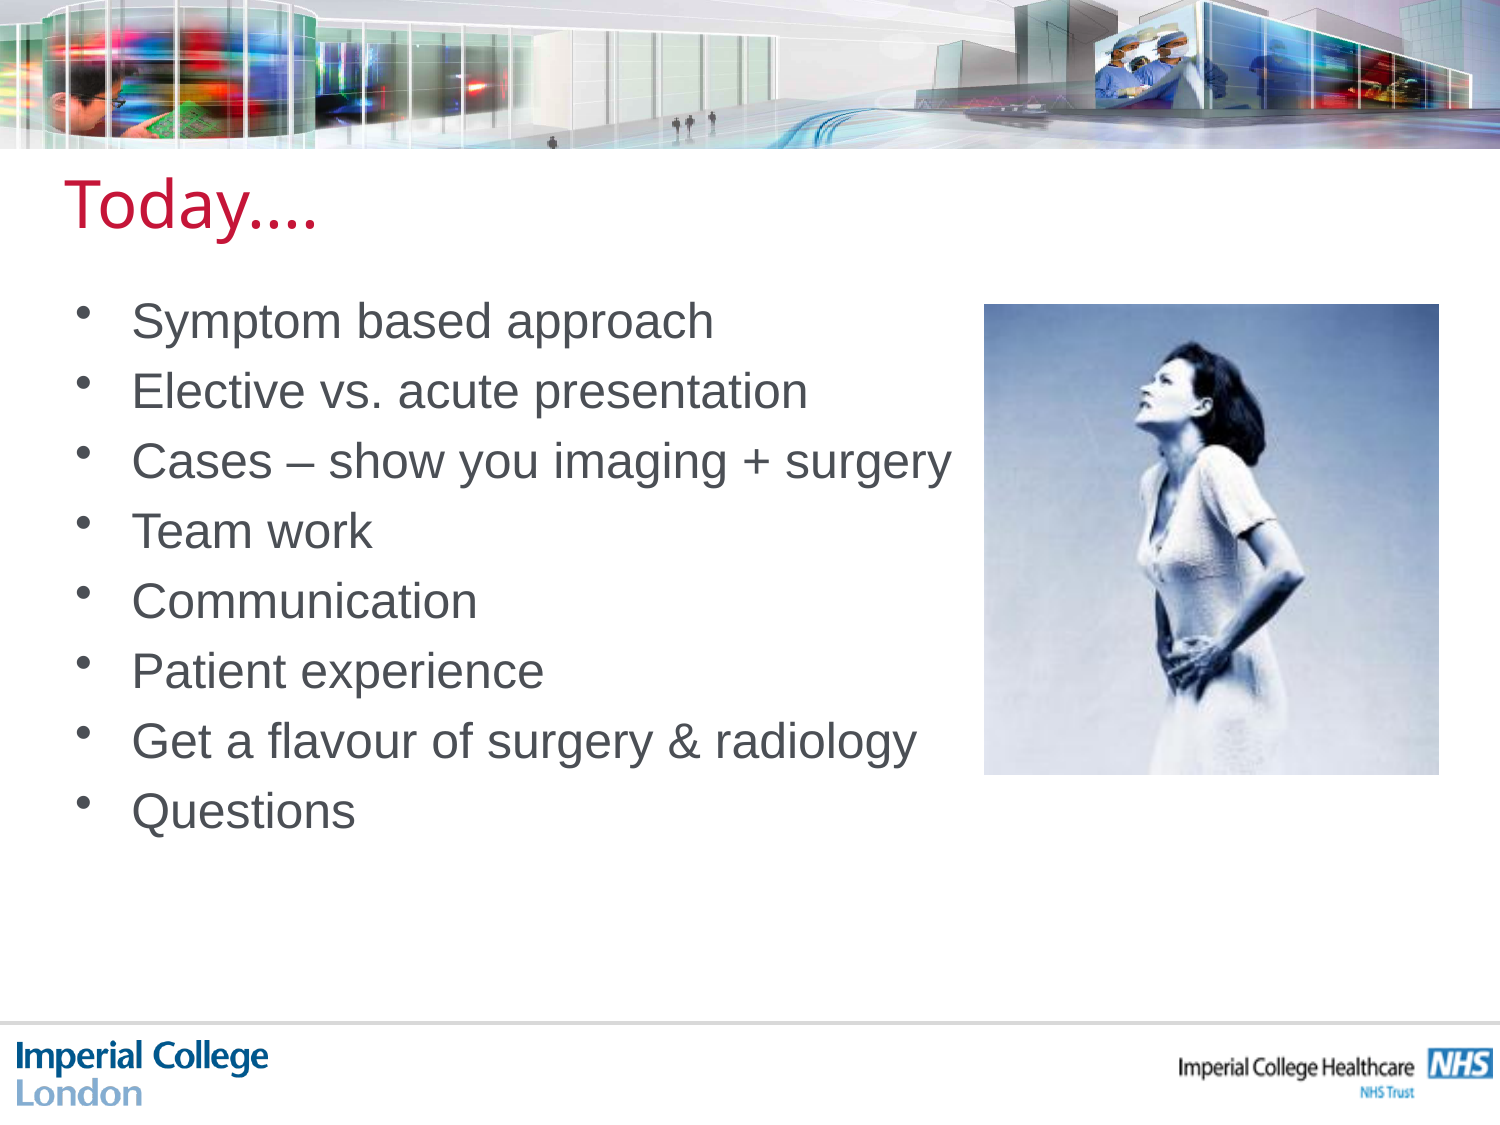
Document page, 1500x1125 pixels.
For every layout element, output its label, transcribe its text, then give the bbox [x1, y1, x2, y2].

picture [17, 1040, 268, 1106]
picture [1175, 1039, 1493, 1106]
list Symptom based approach Elective vs. acute presentation Cases – show you imaging + surgery Team work Communication Patient experience Get a flavour of surgery & radiology Questions [75, 288, 1043, 964]
title Today.... [64, 160, 1303, 242]
picture [984, 304, 1439, 776]
picture [0, 0, 1500, 149]
